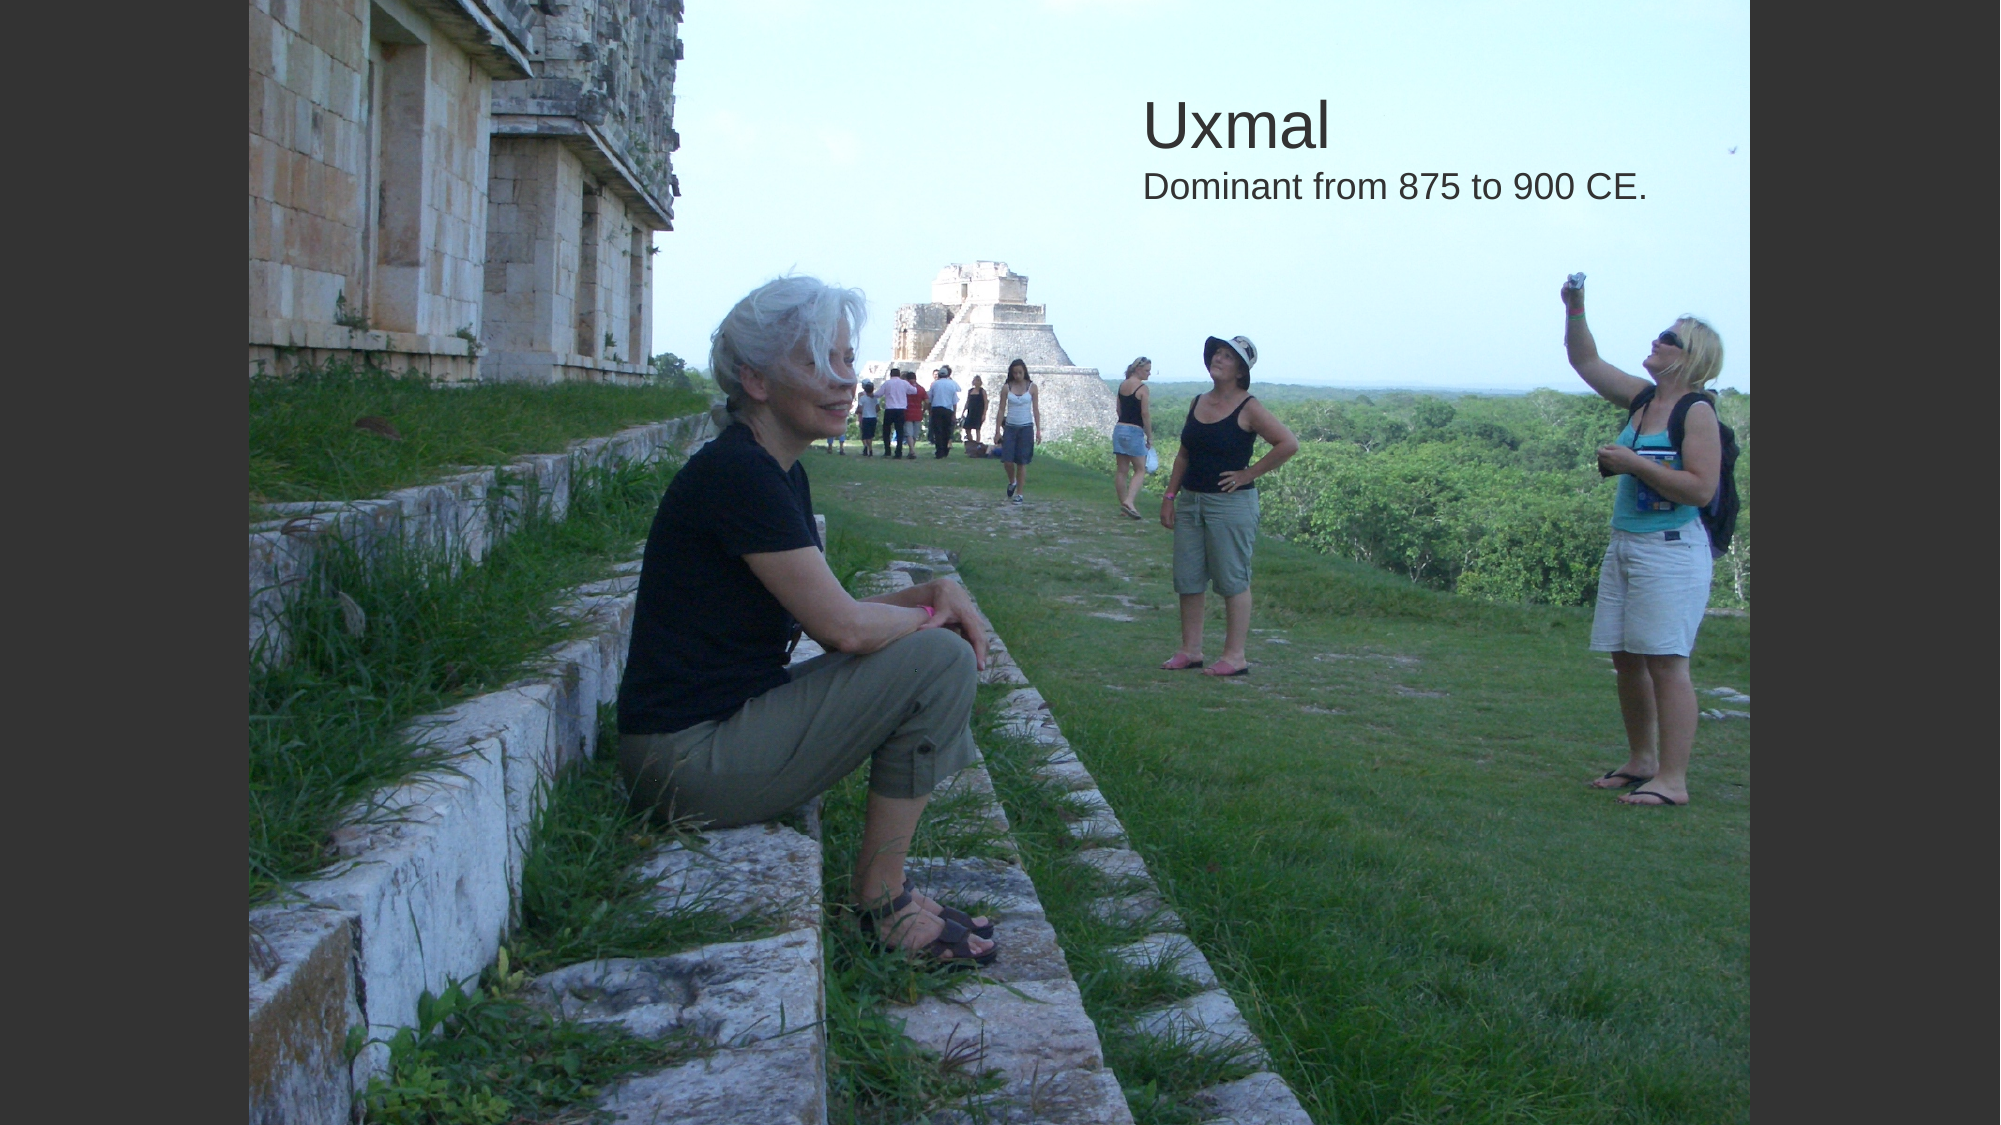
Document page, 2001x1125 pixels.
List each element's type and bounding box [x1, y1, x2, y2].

picture [249, 0, 1751, 1125]
